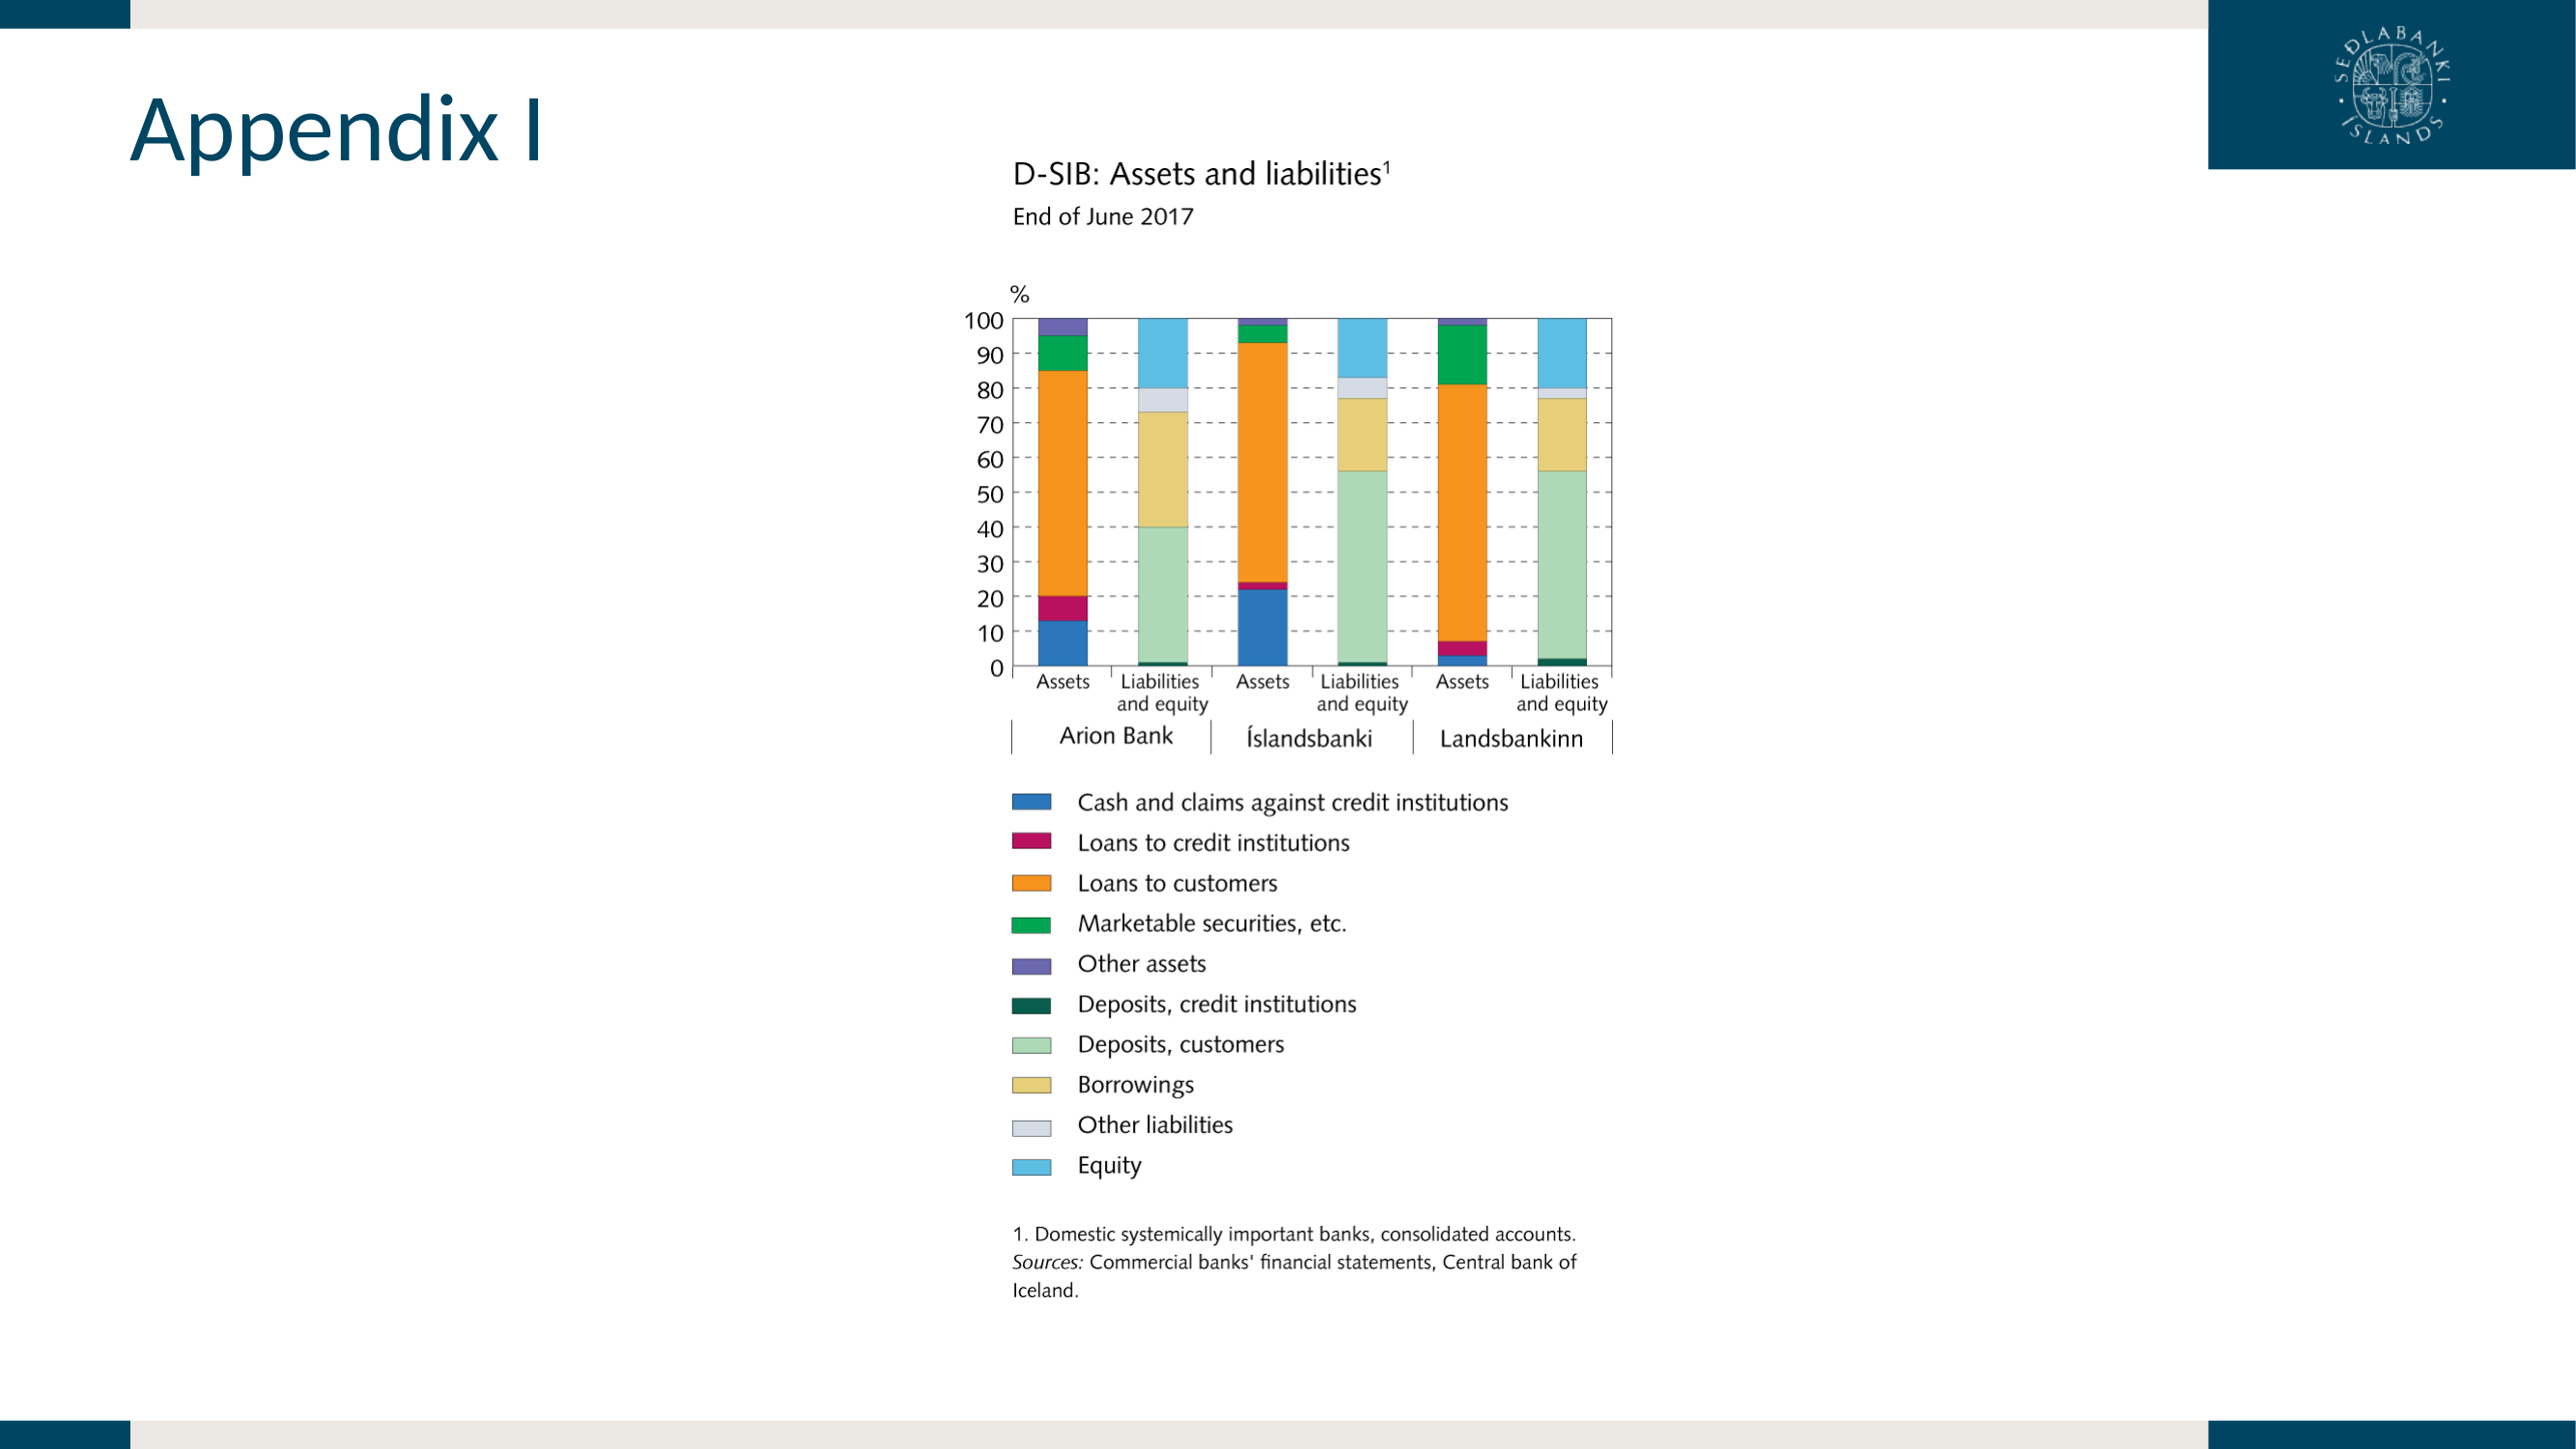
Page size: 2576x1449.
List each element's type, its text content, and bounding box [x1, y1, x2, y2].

picture [962, 147, 1613, 1302]
title Appendix I [129, 86, 2178, 290]
